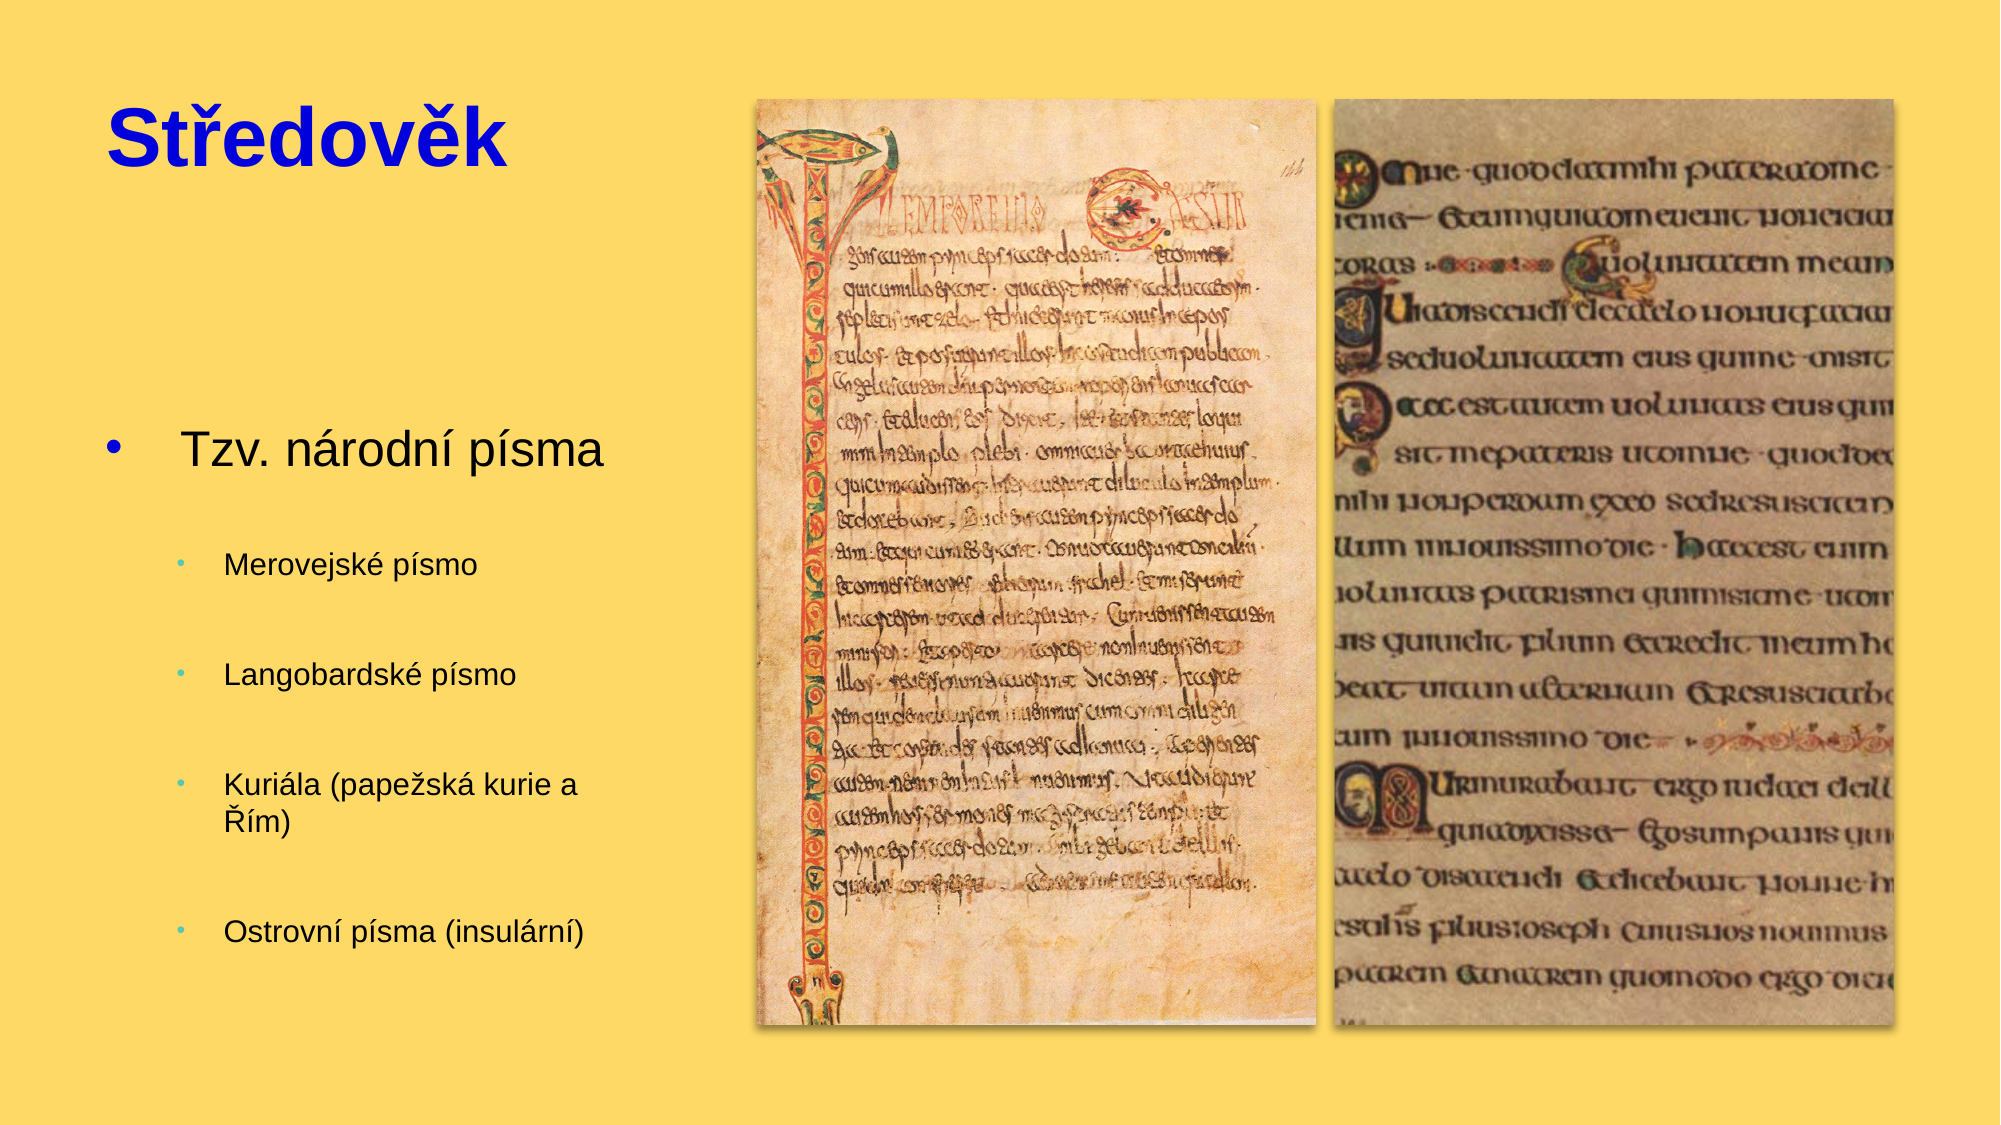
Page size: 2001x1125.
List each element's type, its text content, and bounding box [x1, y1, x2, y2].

title Středověk [106, 99, 652, 375]
picture [1334, 99, 1894, 1026]
list Tzv. národní písma Merovejské písmo Langobardské písmo Kuriála (papežská kurie a Řím) Ostrovní písma (insulární) [105, 407, 652, 1025]
picture [756, 99, 1317, 1026]
